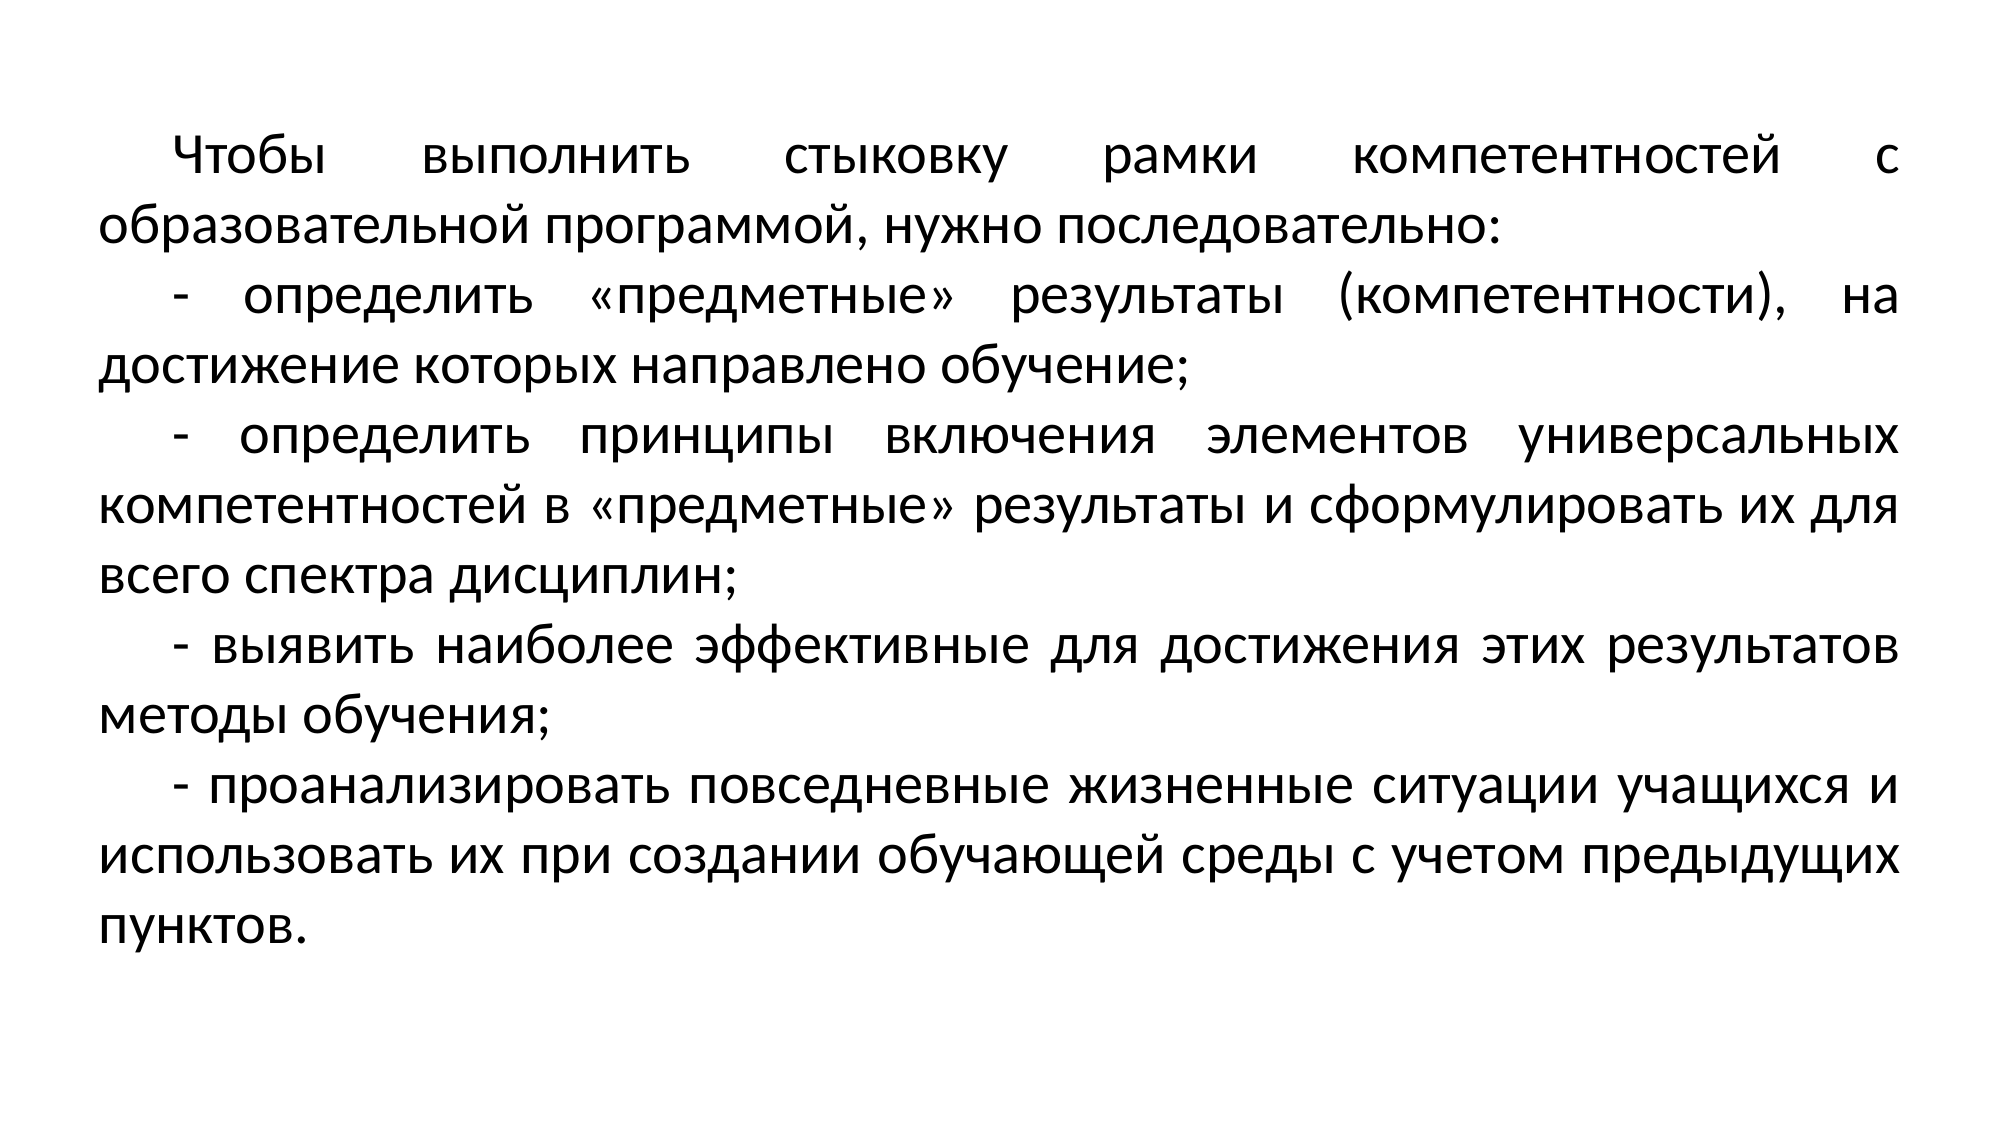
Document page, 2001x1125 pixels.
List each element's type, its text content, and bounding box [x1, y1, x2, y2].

text_box Чтобы выполнить стыковку рамки компетентностей с образовательной программой, нужно последовательно: - определить «предметные» результаты (компетентности), на достижение которых направлено обучение; - определить принципы включения элементов универсальных компетентностей в «предметные» результаты и сформулировать их для всего спектра дисциплин; - выявить наиболее эффективные для достижения этих результатов методы обучения; - проанализировать повседневные жизненные ситуации учащихся и использовать их при создании обучающей среды с учетом предыдущих пунктов. [84, 108, 1916, 963]
